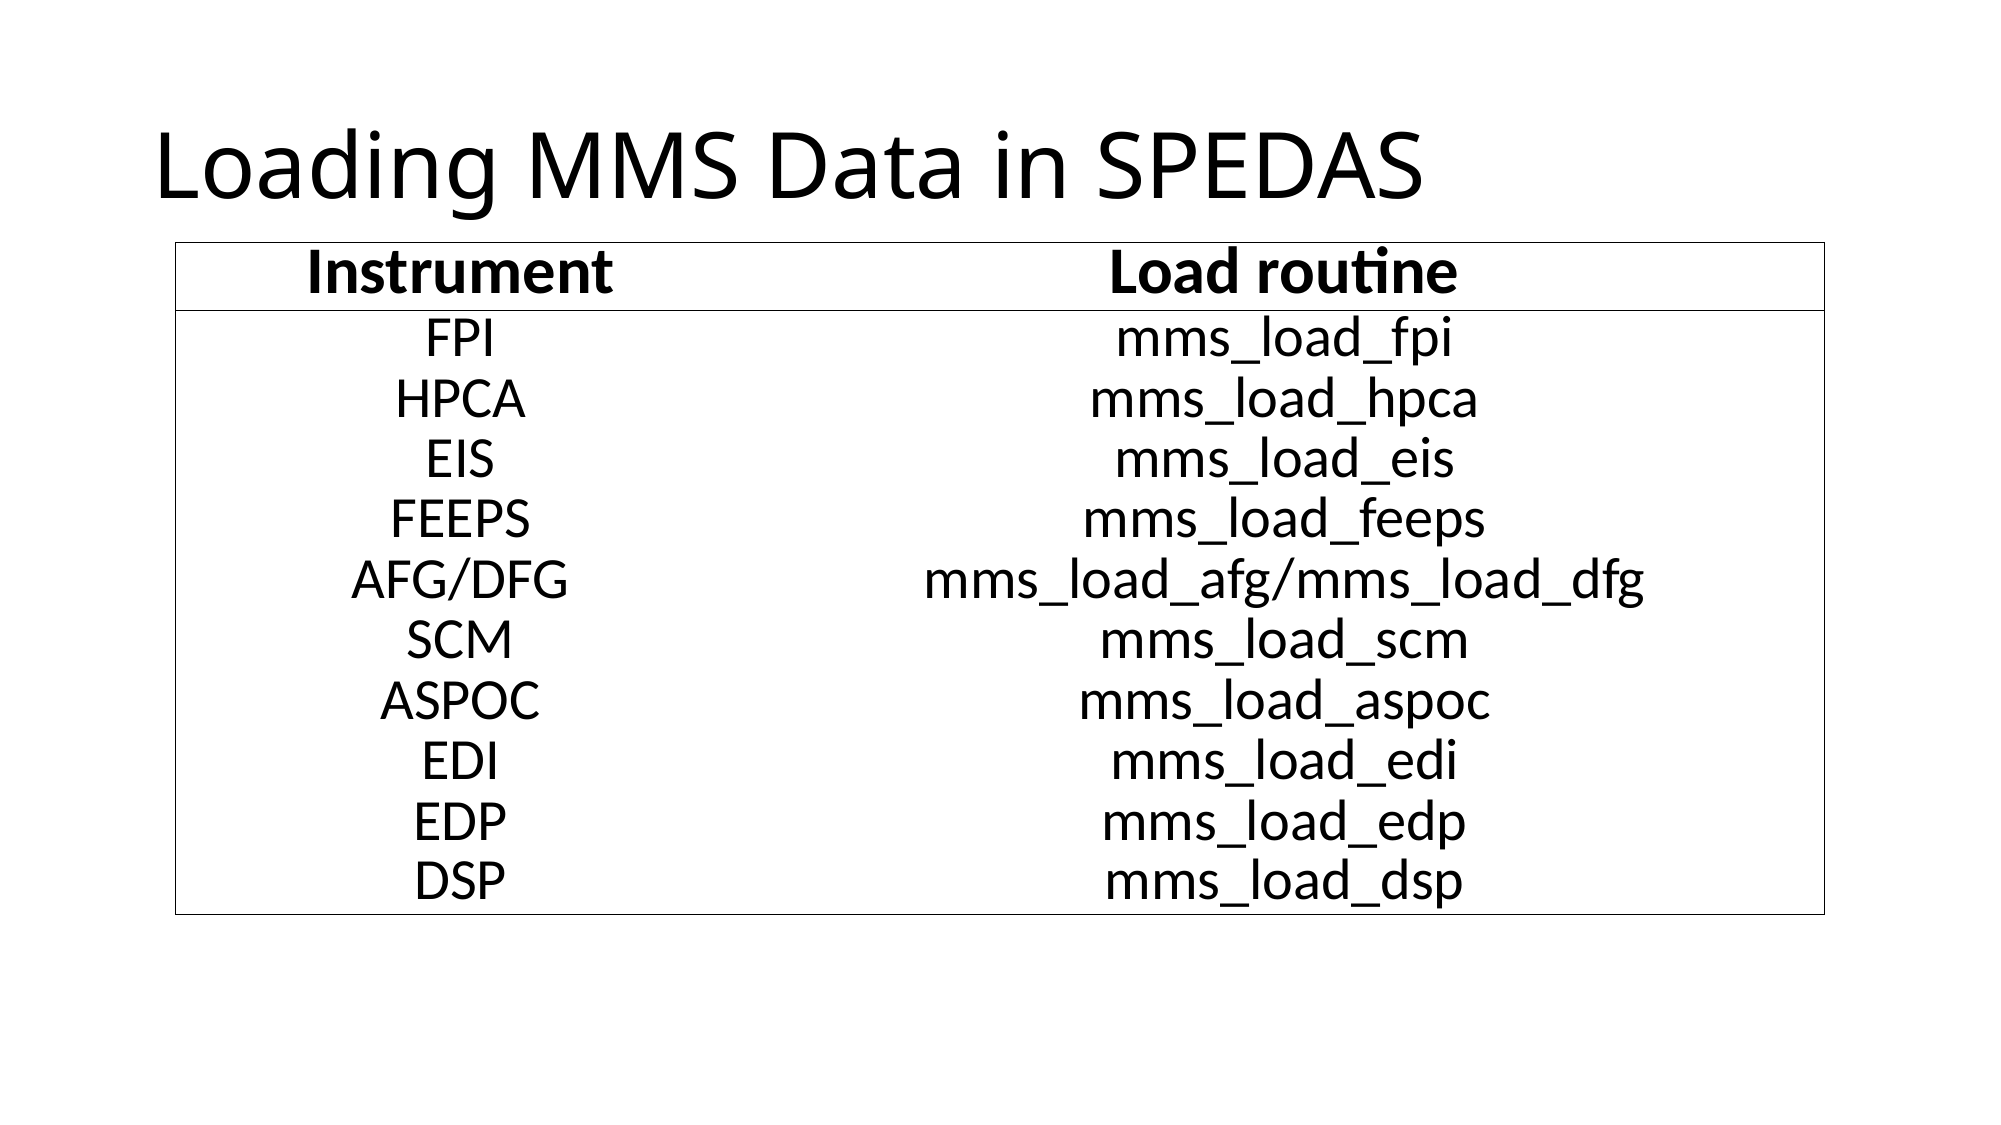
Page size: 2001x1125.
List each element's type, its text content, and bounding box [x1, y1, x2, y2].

table_header Instrument [176, 243, 745, 310]
table_cell mms_load_feeps [745, 492, 1824, 552]
table_header Load routine [745, 243, 1824, 310]
table_cell mms_load_scm [745, 613, 1824, 673]
table_cell DSP [176, 855, 745, 914]
table_cell EDP [176, 794, 745, 855]
table_cell mms_load_eis [745, 432, 1824, 492]
title Loading MMS Data in SPEDAS [137, 59, 1863, 278]
table_cell mms_load_edp [745, 794, 1824, 855]
table_cell mms_load_dsp [745, 855, 1824, 914]
table_cell mms_load_afg/mms_load_dfg [745, 552, 1824, 613]
table_cell AFG/DFG [176, 552, 745, 613]
table_cell mms_load_fpi [745, 311, 1824, 371]
table_cell FPI [176, 311, 745, 371]
table_cell ASPOC [176, 673, 745, 734]
table_cell mms_load_hpca [745, 371, 1824, 432]
table_cell FEEPS [176, 492, 745, 552]
table_cell HPCA [176, 371, 745, 432]
table_cell mms_load_edi [745, 734, 1824, 794]
table_cell mms_load_aspoc [745, 673, 1824, 734]
table_cell EDI [176, 734, 745, 794]
table_cell EIS [176, 432, 745, 492]
table_cell SCM [176, 613, 745, 673]
